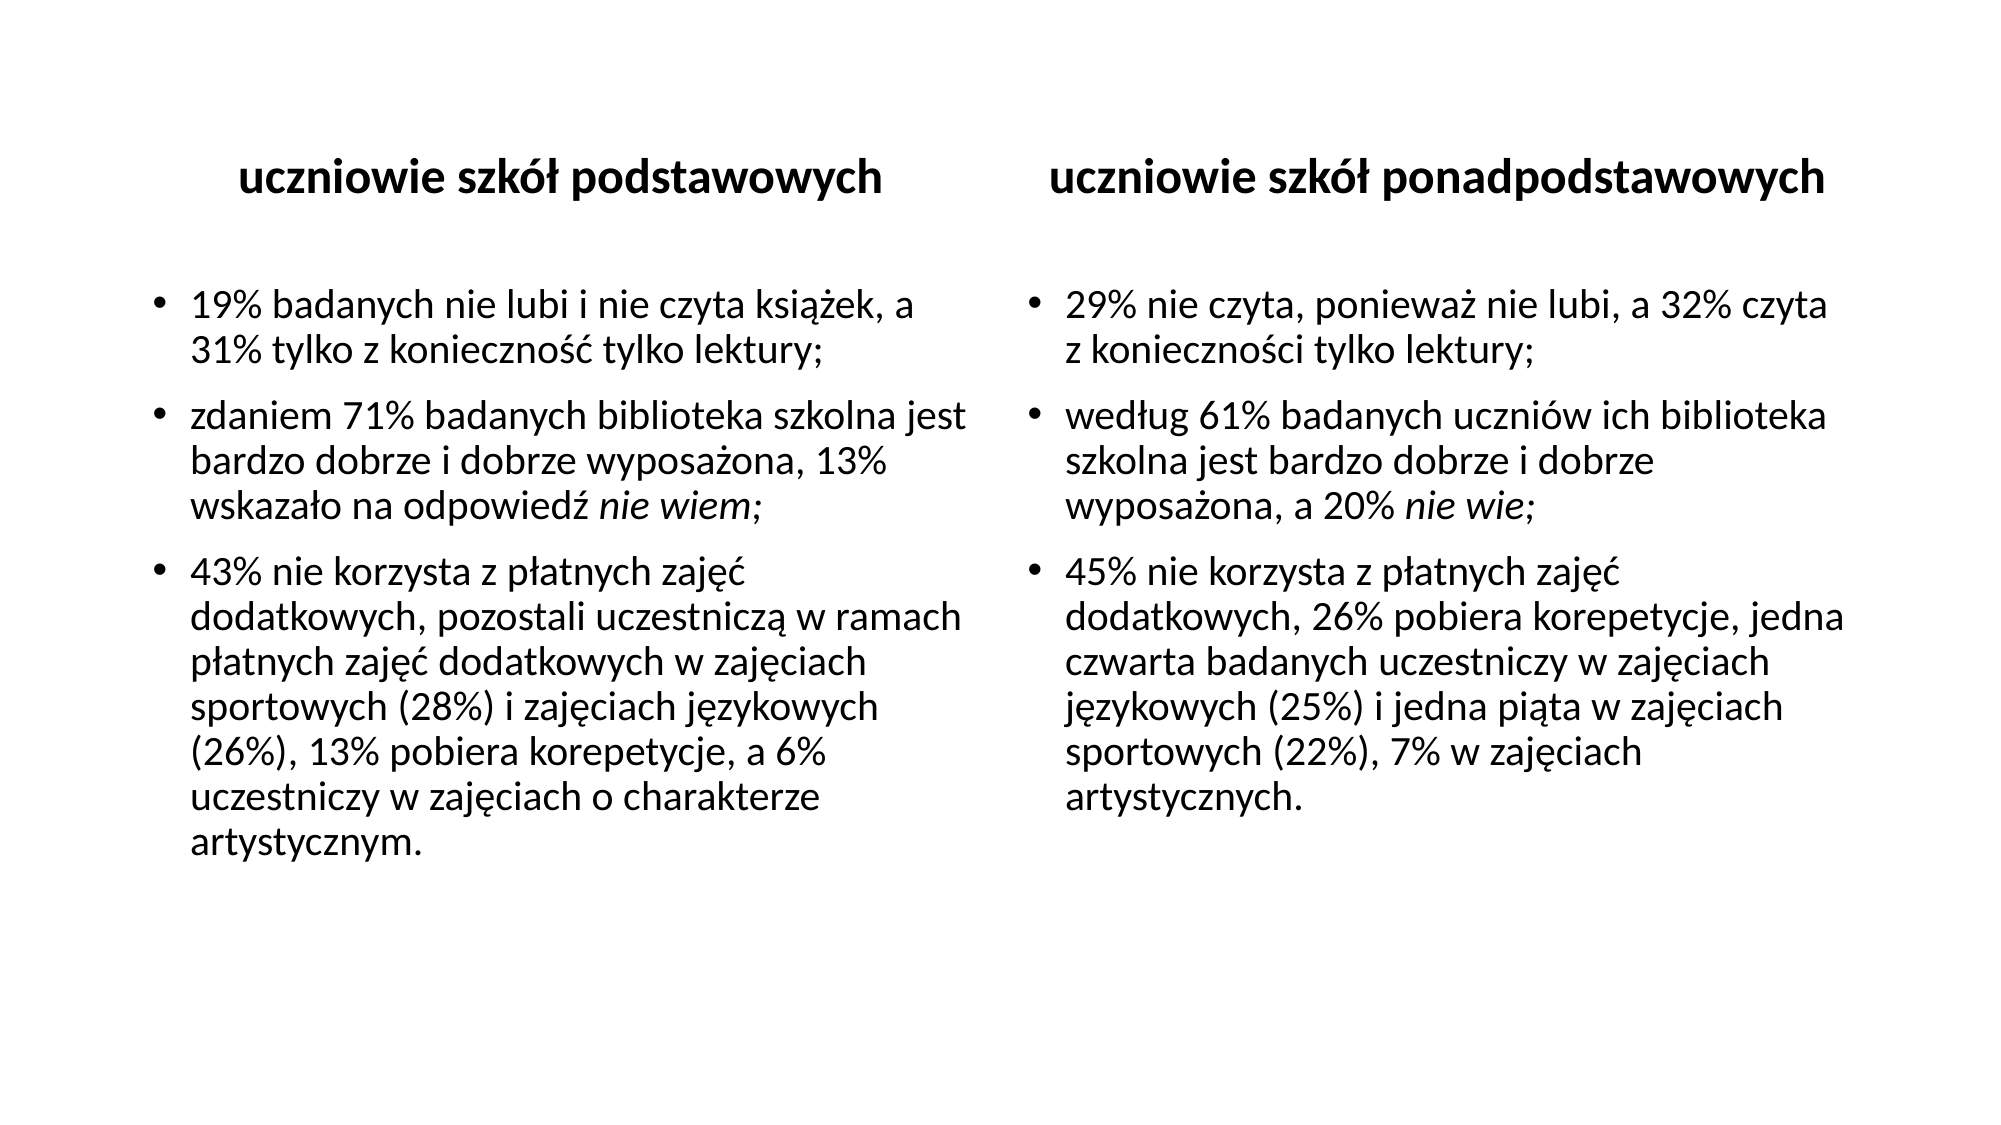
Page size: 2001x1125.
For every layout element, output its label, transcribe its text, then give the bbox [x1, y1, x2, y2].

list 29% nie czyta, ponieważ nie lubi, a 32% czyta z konieczności tylko lektury; według 61% badanych uczniów ich biblioteka szkolna jest bardzo dobrze i dobrze wyposażona, a 20% nie wie; 45% nie korzysta z płatnych zajęć dodatkowych, 26% pobiera korepetycje, jedna czwarta badanych uczestniczy w zajęciach językowych (25%) i jedna piąta w zajęciach sportowych (22%), 7% w zajęciach artystycznych. [1012, 274, 1863, 1016]
list uczniowie szkół ponadpodstawowych [1012, 120, 1863, 213]
list 19% badanych nie lubi i nie czyta książek, a 31% tylko z konieczność tylko lektury; zdaniem 71% badanych biblioteka szkolna jest bardzo dobrze i dobrze wyposażona, 13% wskazało na odpowiedź nie wiem; 43% nie korzysta z płatnych zajęć dodatkowych, pozostali uczestniczą w ramach płatnych zajęć dodatkowych w zajęciach sportowych (28%) i zajęciach językowych (26%), 13% pobiera korepetycje, a 6% uczestniczy w zajęciach o charakterze artystycznym. [137, 274, 984, 1016]
list uczniowie szkół podstawowych [137, 120, 984, 213]
